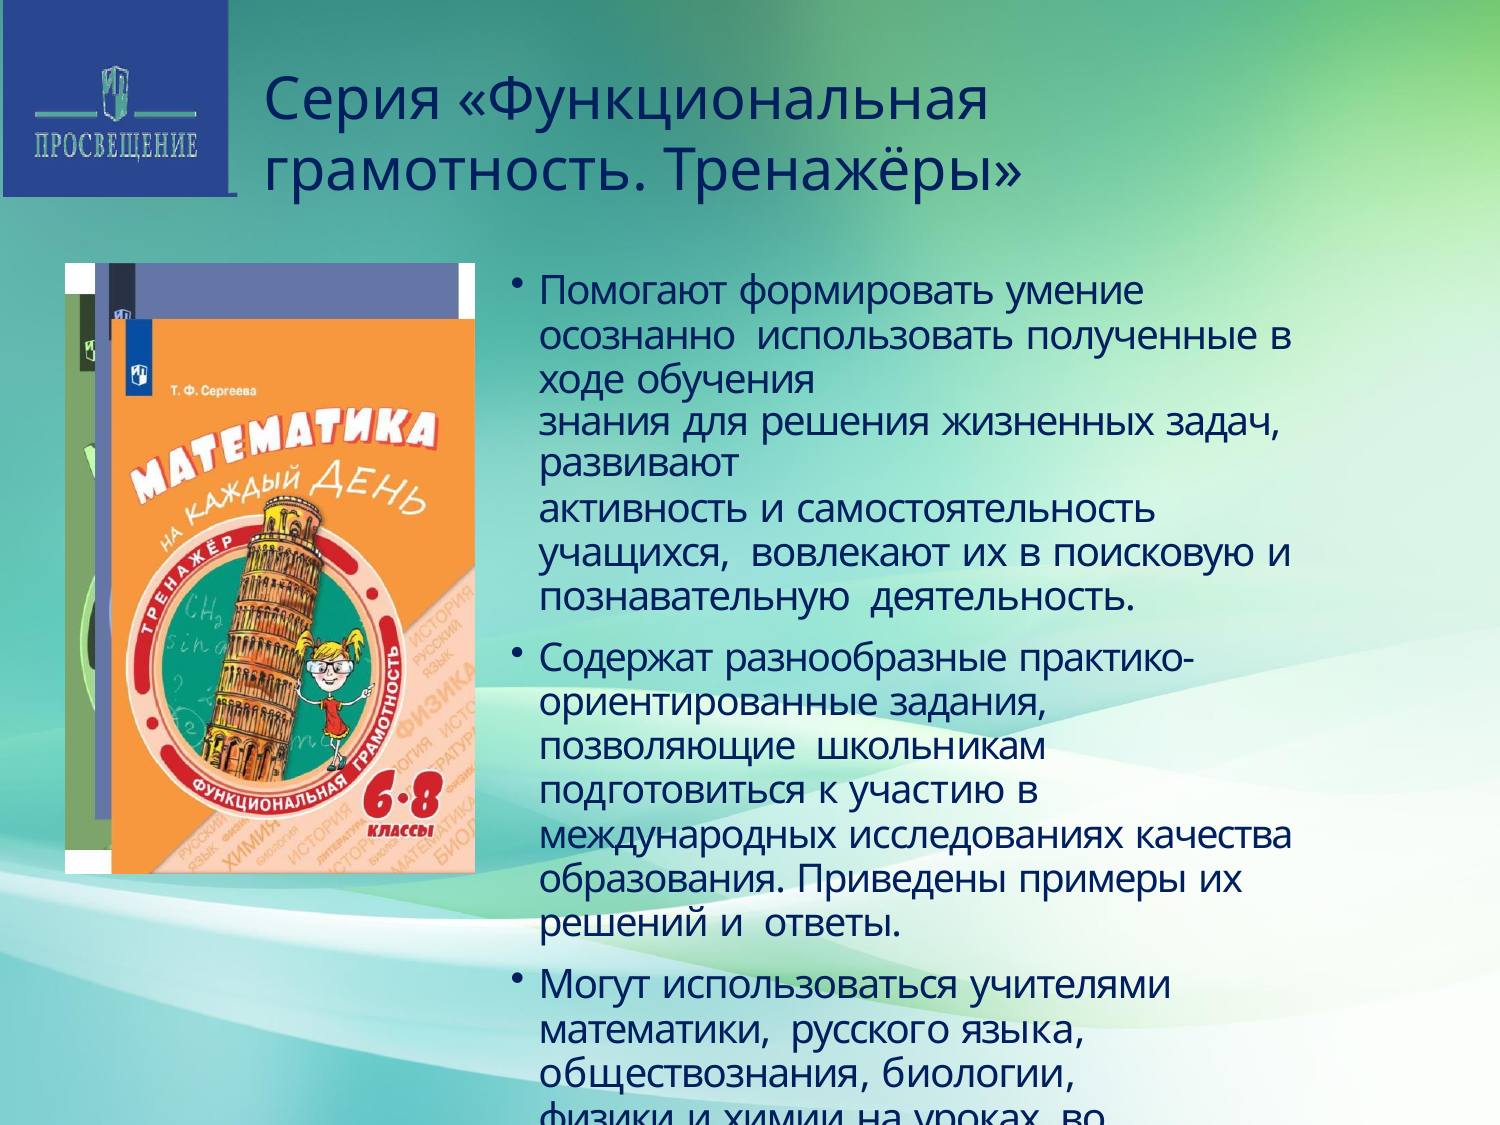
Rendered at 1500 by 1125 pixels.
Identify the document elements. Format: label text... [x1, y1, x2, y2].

picture [0, 0, 1500, 1125]
text_box Помогают формировать умение осознанно использовать полученные в ходе обучения знания для решения жизненных задач, развивают активность и самостоятельность учащихся, вовлекают их в поисковую и познавательную деятельность. Содержат разнообразные практико- ориентированные задания, позволяющие школьникам подготовиться к участию в международных исследованиях качества образования. Приведены примеры их решений и ответы. Могут использоваться учителями математики, русского языка, обществознания, биологии, физики и химии на уроках, во внеурочной деятельности, в системе дополнительного образования, семейного образования. [508, 260, 1427, 1125]
title Серия «Функциональная грамотность. Тренажёры» [263, 59, 1388, 204]
